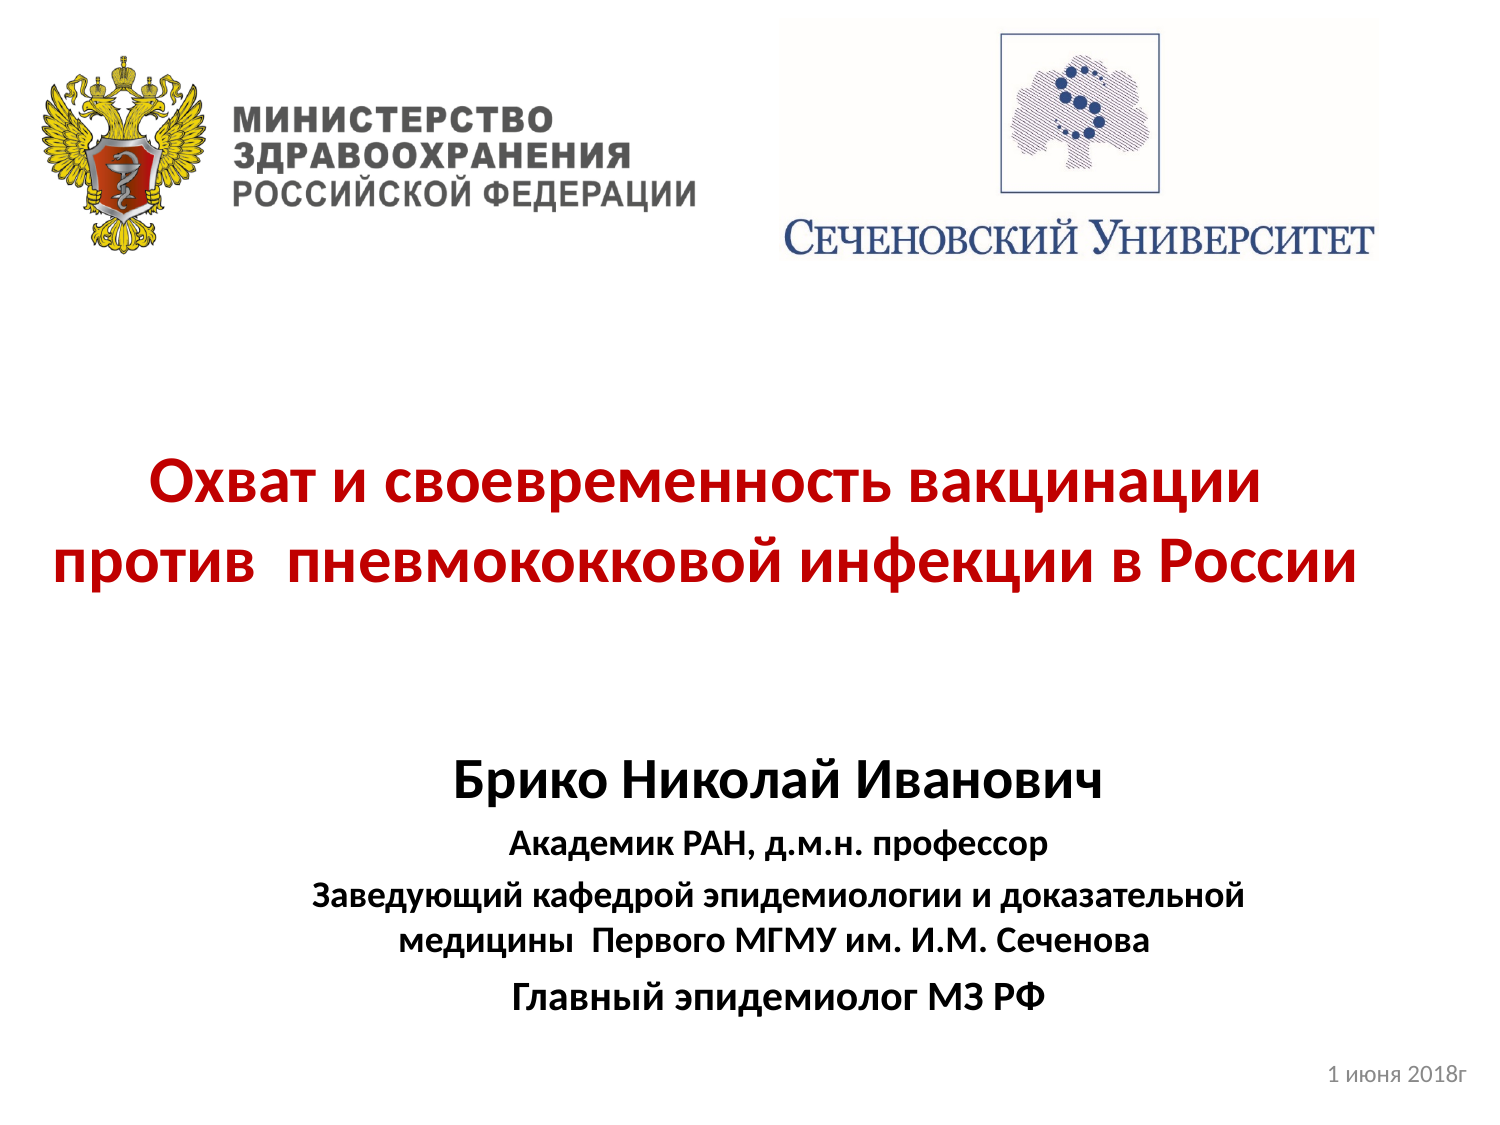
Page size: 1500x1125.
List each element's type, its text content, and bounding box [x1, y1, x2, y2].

picture [17, 18, 727, 300]
title Охват и своевременность вакцинации против пневмококковой инфекции в России [31, 338, 1382, 694]
slide_number 1 июня 2018г [1132, 1042, 1483, 1103]
picture [779, 18, 1379, 261]
subtitle Брико Николай Иванович Академик РАН, д.м.н. профессор Заведующий кафедрой эпидемиологии и доказательной медицины Первого МГМУ им. И.М. Сеченова Главный эпидемиолог МЗ РФ [253, 732, 1304, 1083]
